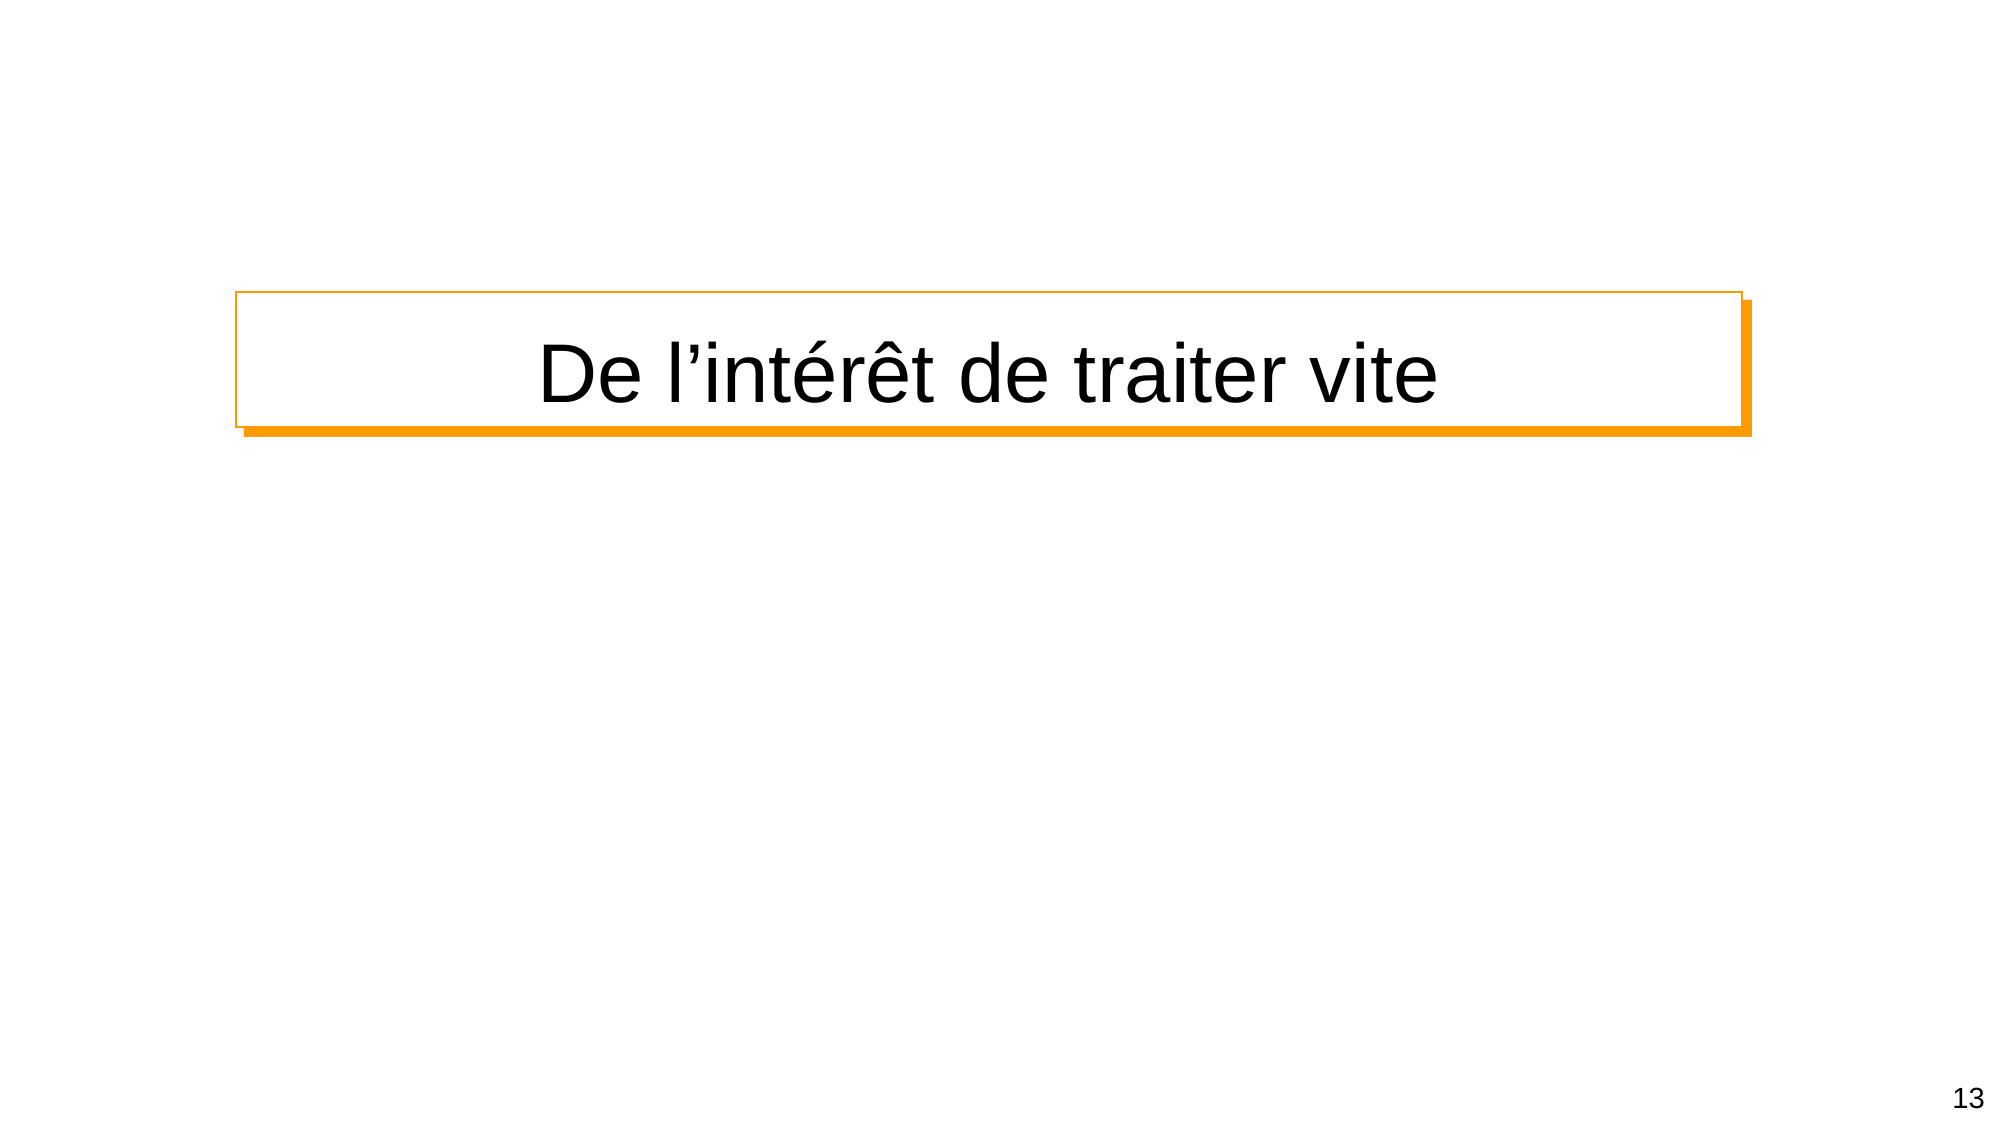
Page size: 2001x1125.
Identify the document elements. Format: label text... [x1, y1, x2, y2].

slide_number 13 [1483, 1072, 2000, 1125]
text_box De l’intérêt de traiter vite [235, 292, 1743, 427]
